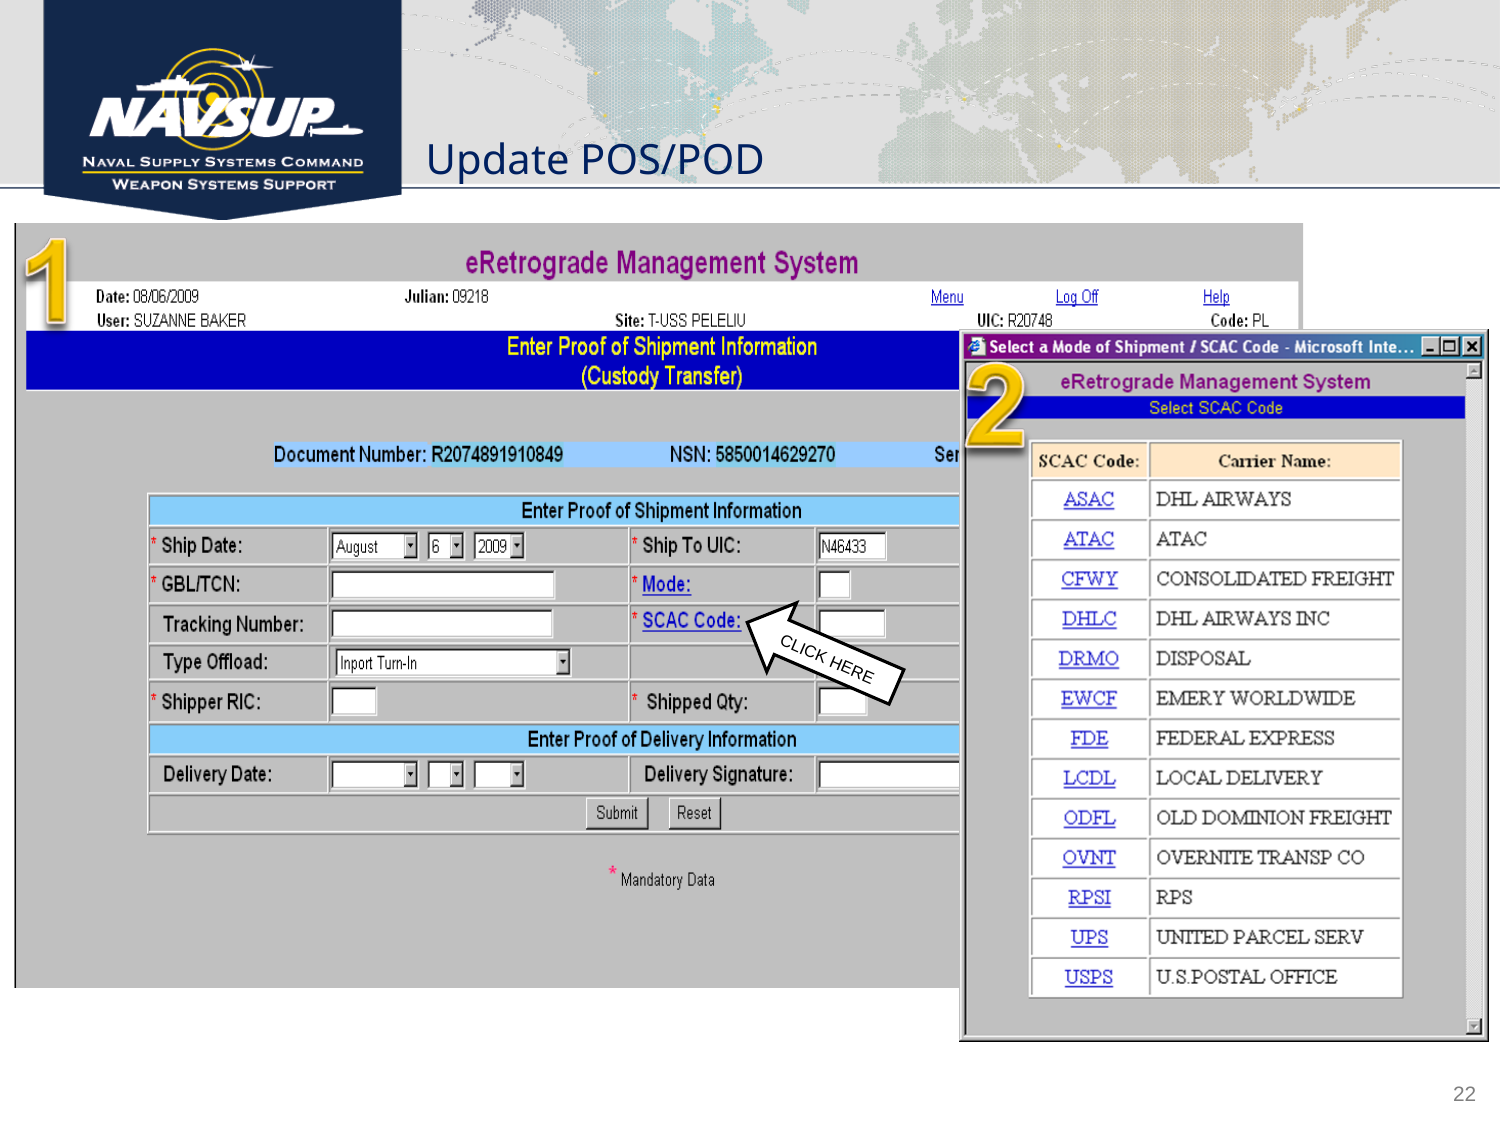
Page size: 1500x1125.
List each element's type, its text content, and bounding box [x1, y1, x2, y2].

picture [0, 0, 1500, 357]
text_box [740, 617, 904, 693]
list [13, 223, 1304, 988]
picture [949, 329, 1489, 1042]
title Update POS/POD [425, 131, 1397, 192]
